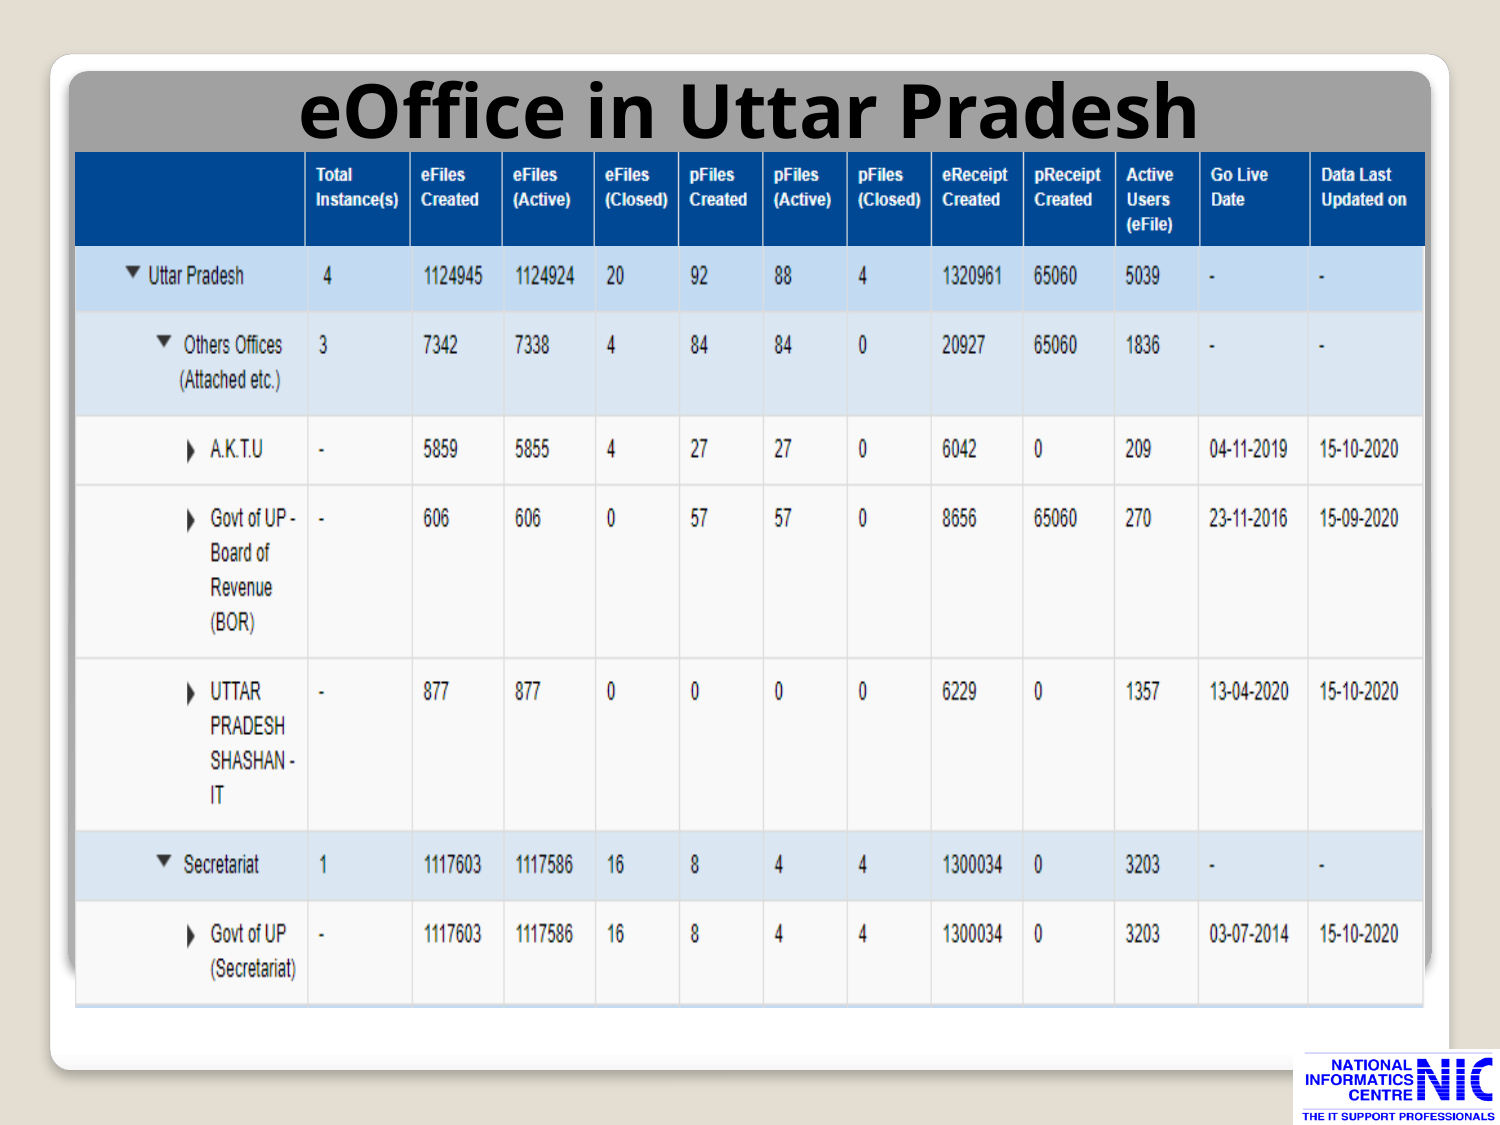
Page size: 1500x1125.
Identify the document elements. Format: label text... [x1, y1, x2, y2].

title eOffice in Uttar Pradesh [75, 33, 1425, 152]
picture [1293, 1049, 1500, 1125]
picture [74, 152, 1426, 1009]
